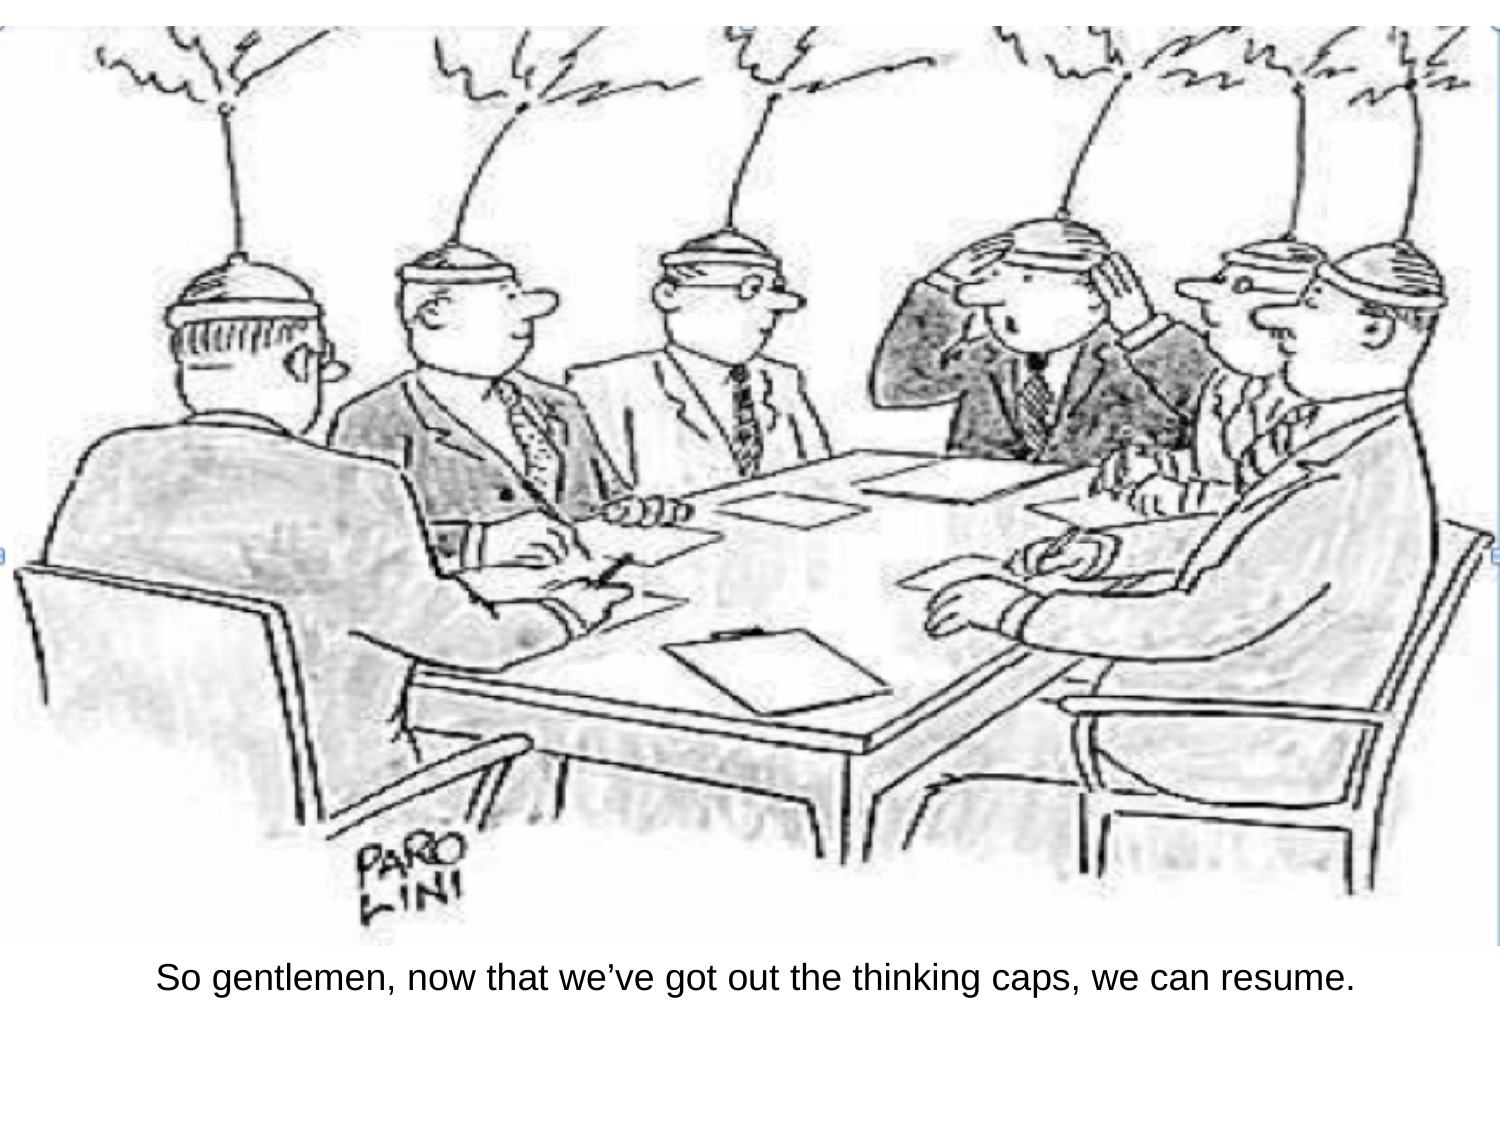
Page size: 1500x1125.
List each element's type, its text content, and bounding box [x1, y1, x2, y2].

text_box So gentlemen, now that we’ve got out the thinking caps, we can resume. [118, 954, 1394, 1006]
picture [0, 0, 1500, 1125]
